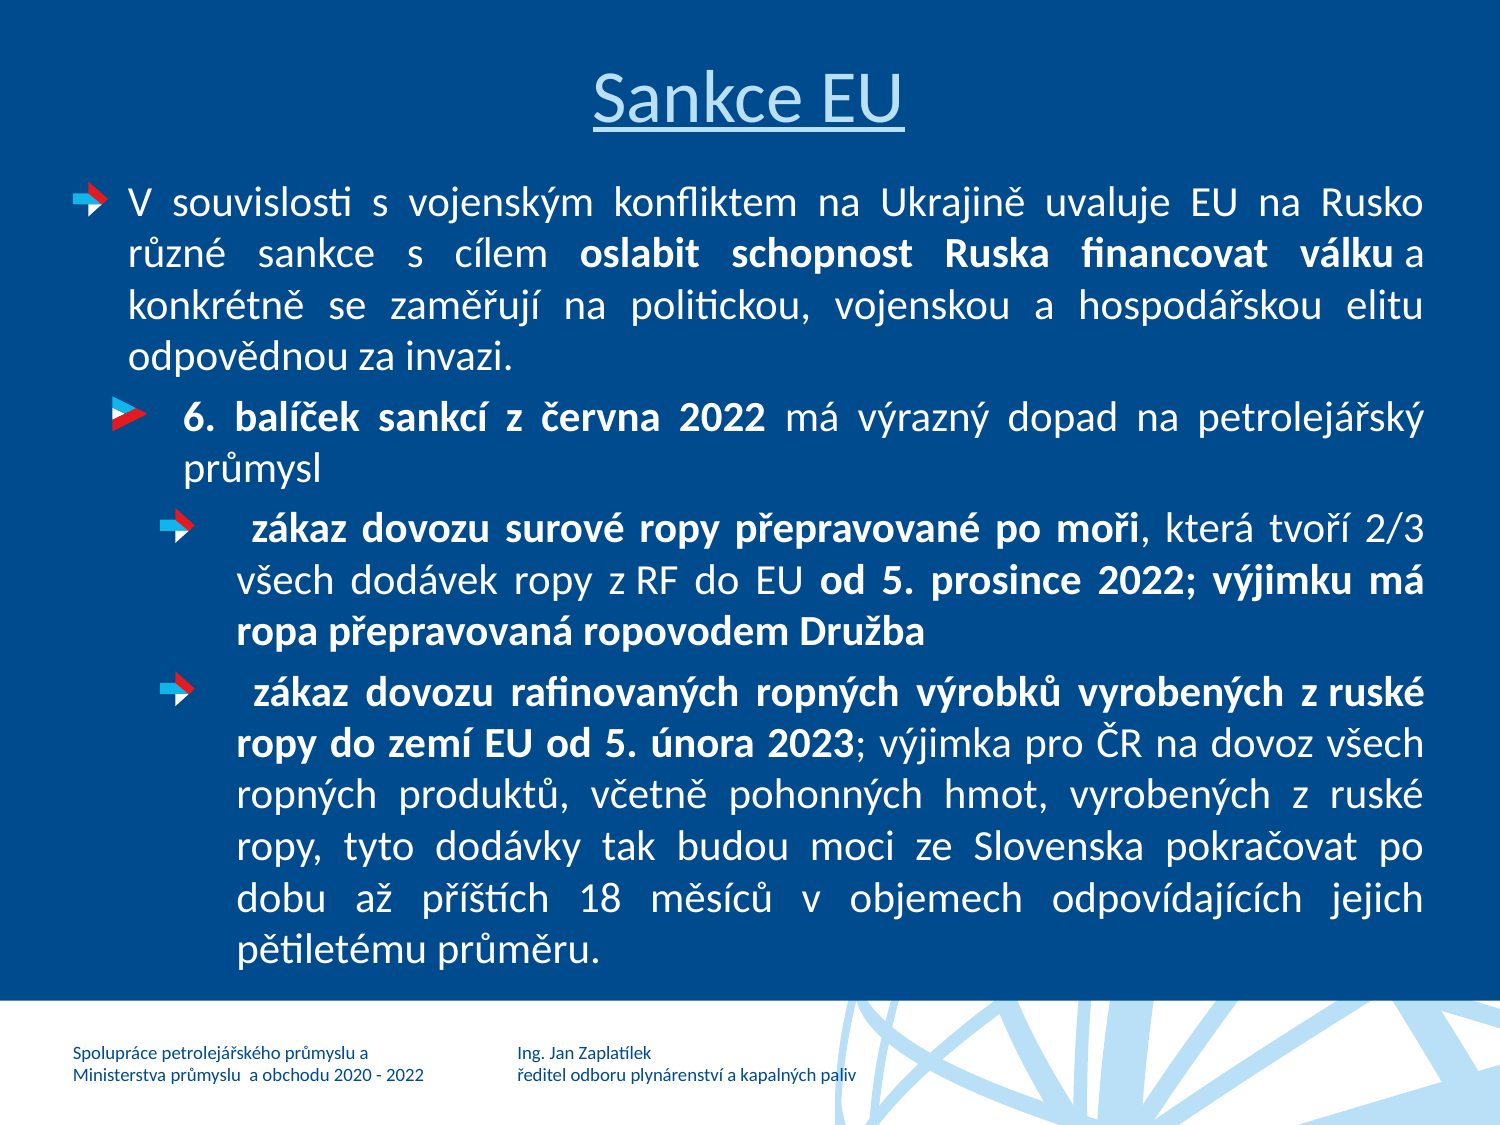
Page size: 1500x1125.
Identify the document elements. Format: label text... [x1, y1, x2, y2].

title Sankce EU [72, 47, 1425, 114]
list V souvislosti s vojenským konfliktem na Ukrajině uvaluje EU na Rusko různé sankce s cílem oslabit schopnost Ruska financovat válku a konkrétně se zaměřují na politickou, vojenskou a hospodářskou elitu odpovědnou za invazi. 6. balíček sankcí z června 2022 má výrazný dopad na petrolejářský průmysl zákaz dovozu surové ropy přepravované po moři, která tvoří 2/3 všech dodávek ropy z RF do EU od 5. prosince 2022; výjimku má ropa přepravovaná ropovodem Družba zákaz dovozu rafinovaných ropných výrobků vyrobených z ruské ropy do zemí EU od 5. února 2023; výjimka pro ČR na dovoz všech ropných produktů, včetně pohonných hmot, vyrobených z ruské ropy, tyto dodávky tak budou moci ze Slovenska pokračovat po dobu až příštích 18 měsíců v objemech odpovídajících jejich pětiletému průměru. [72, 114, 1425, 978]
